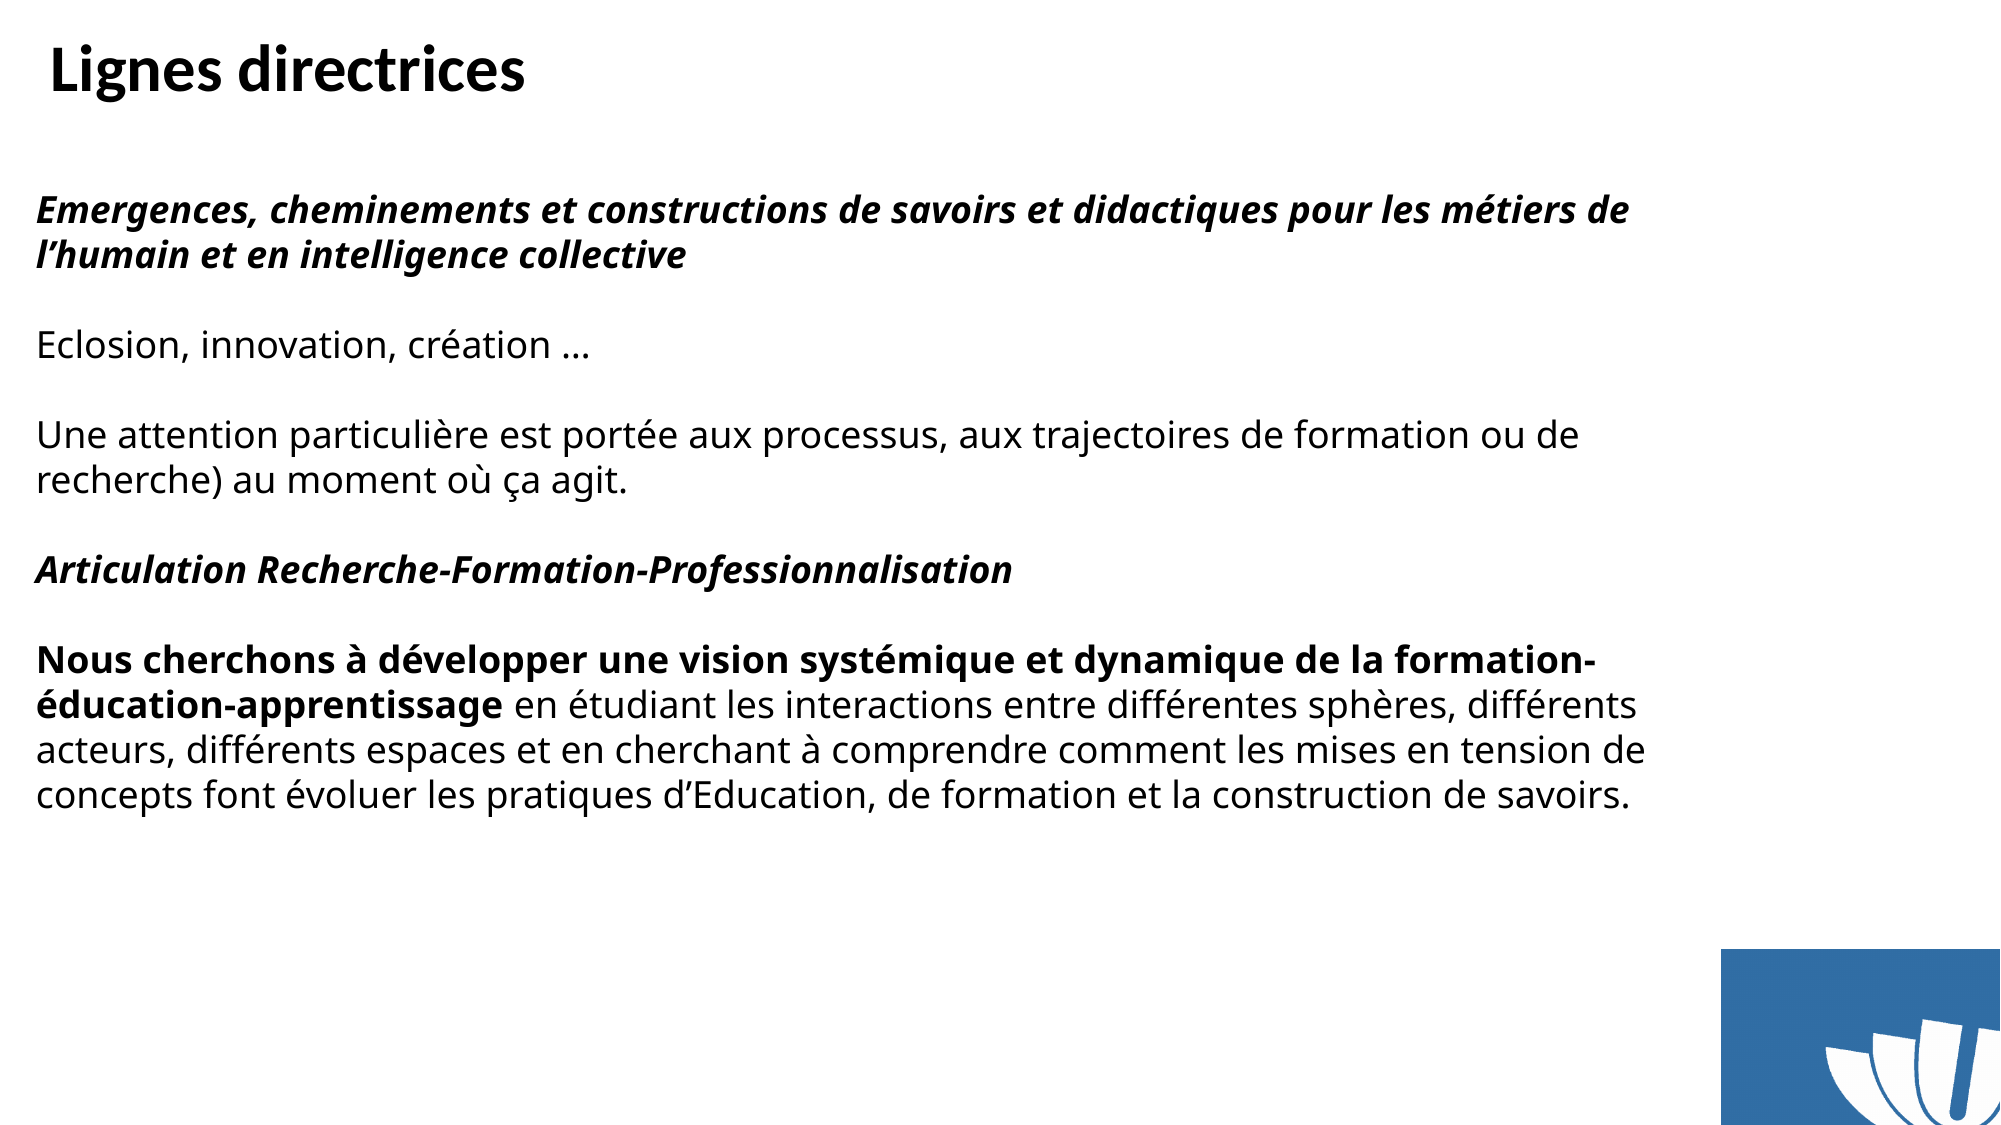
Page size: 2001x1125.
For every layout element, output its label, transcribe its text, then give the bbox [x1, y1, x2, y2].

picture [1721, 949, 2000, 1125]
text_box Emergences, cheminements et constructions de savoirs et didactiques pour les métiers de l’humain et en intelligence collective Eclosion, innovation, création … Une attention particulière est portée aux processus, aux trajectoires de formation ou de recherche) au moment où ça agit. Articulation Recherche-Formation-Professionnalisation Nous cherchons à développer une vision systémique et dynamique de la formation-éducation-apprentissage en étudiant les interactions entre différentes sphères, différents acteurs, différents espaces et en cherchant à comprendre comment les mises en tension de concepts font évoluer les pratiques d’Education, de formation et la construction de savoirs. [21, 178, 1743, 869]
text_box Lignes directrices [35, 17, 1517, 112]
